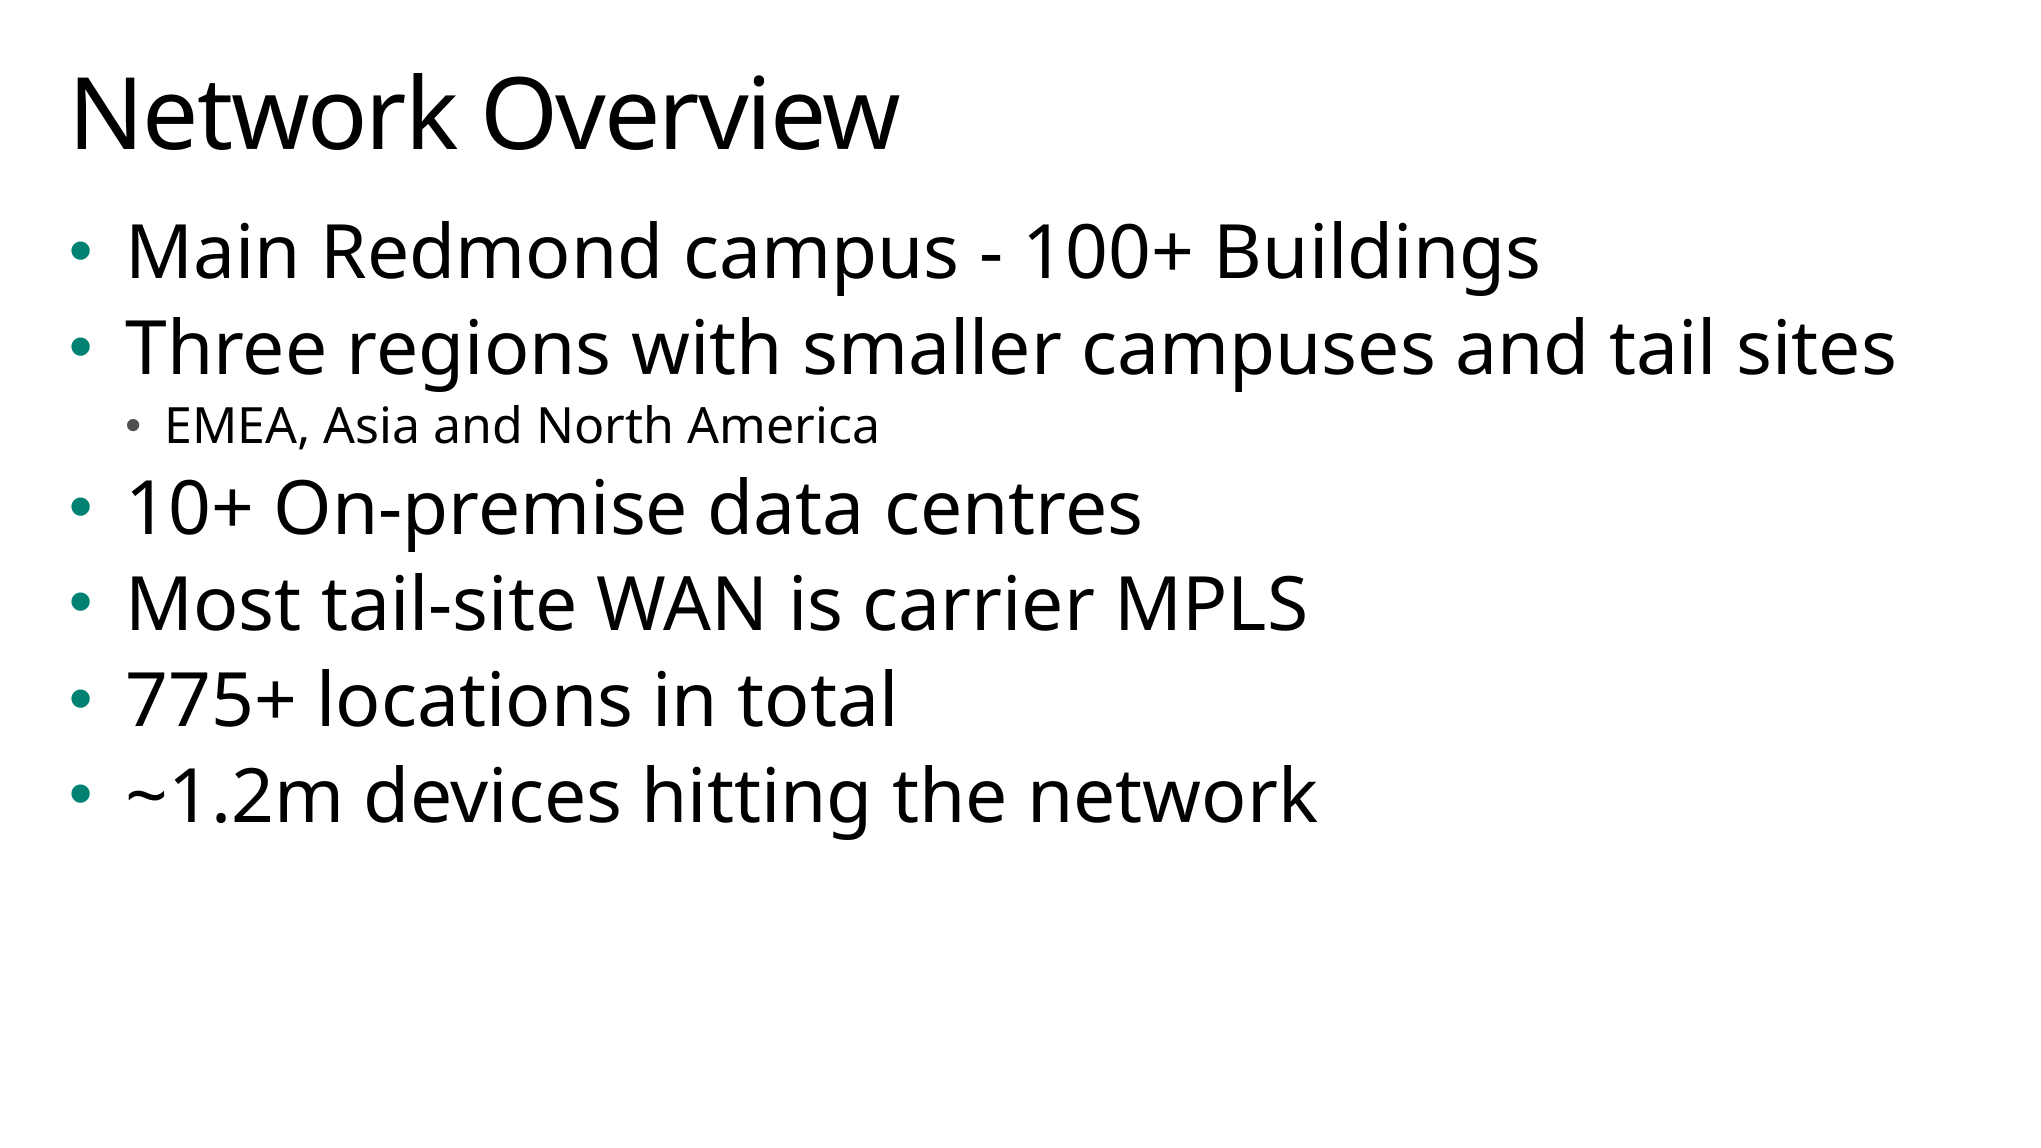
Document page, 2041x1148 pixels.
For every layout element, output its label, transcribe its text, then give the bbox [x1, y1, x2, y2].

list Main Redmond campus - 100+ Buildings Three regions with smaller campuses and tail sites EMEA, Asia and North America 10+ On-premise data centres Most tail-site WAN is carrier MPLS 775+ locations in total ~1.2m devices hitting the network [45, 199, 1996, 878]
title Network Overview [45, 48, 1996, 199]
